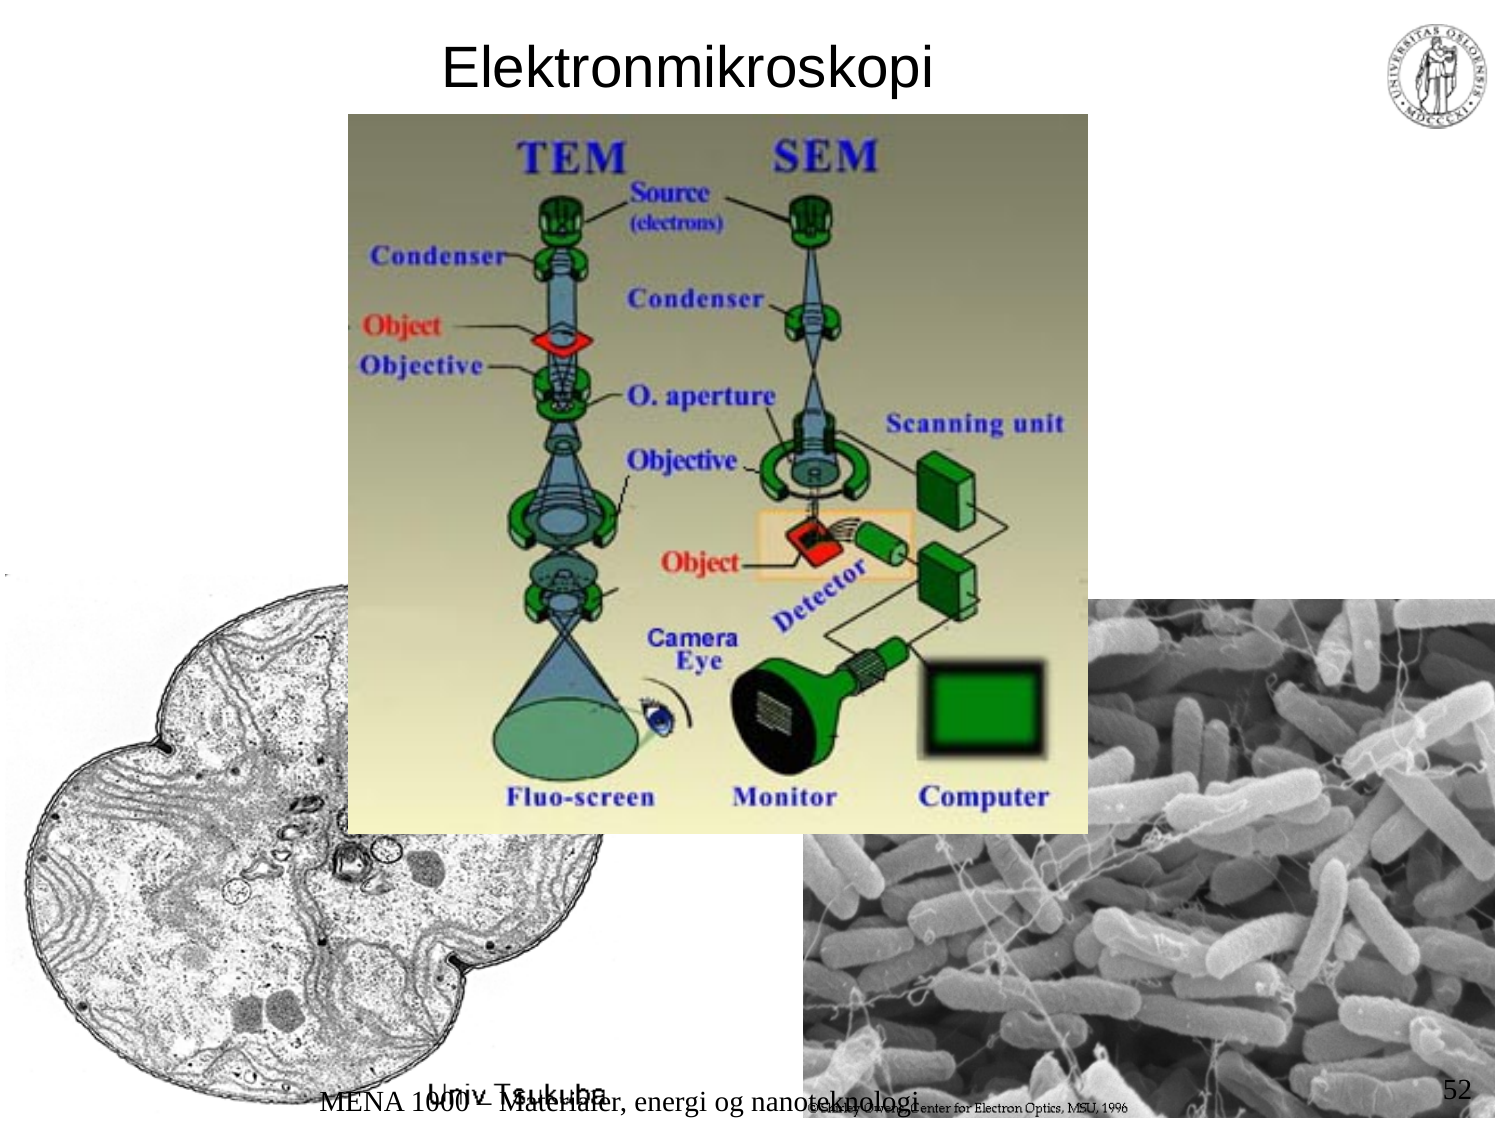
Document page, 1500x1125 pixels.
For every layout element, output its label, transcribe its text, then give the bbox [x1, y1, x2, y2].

title Elektronmikroskopi [0, 0, 1377, 133]
footer MENA 1000 – Materialer, energi og nanoteknologi [623, 1074, 801, 1125]
picture [5, 114, 1495, 1118]
picture [1387, 24, 1500, 129]
